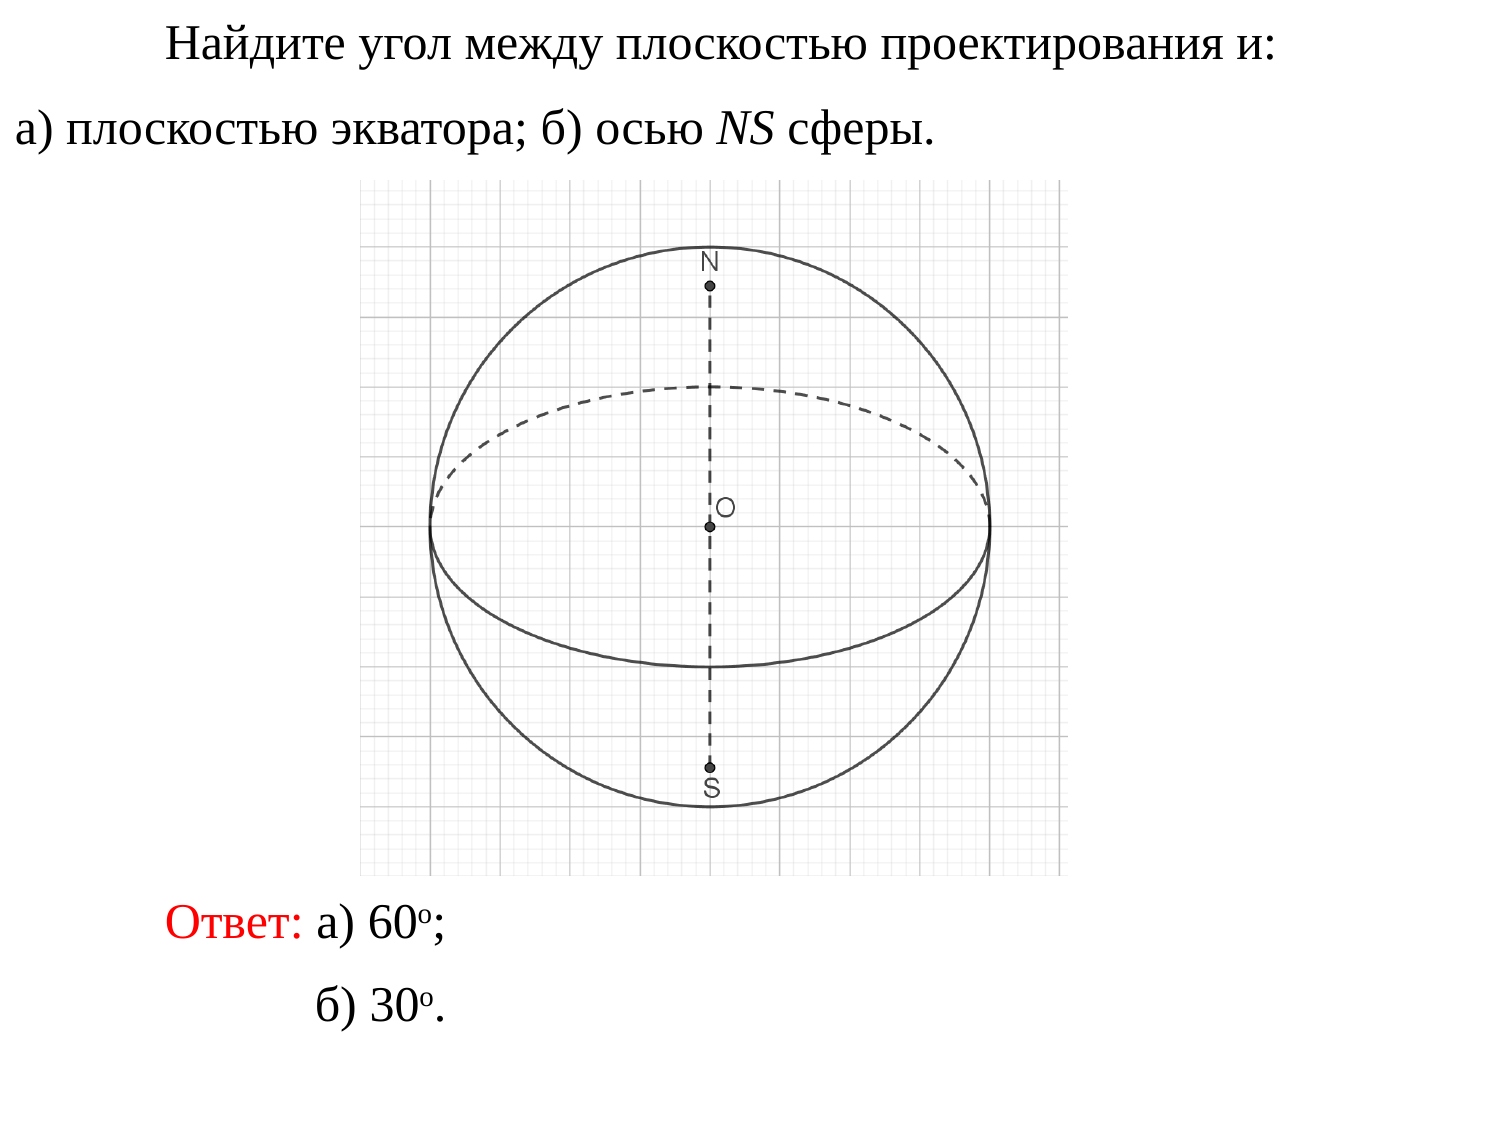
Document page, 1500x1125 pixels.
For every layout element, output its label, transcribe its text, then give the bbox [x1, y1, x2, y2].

text_box б) 30о. [0, 964, 1500, 1040]
text_box Найдите угол между плоскостью проектирования и: а) плоскостью экватора; б) осью NS сферы. [0, 2, 1500, 162]
text_box Ответ: а) 60о; [0, 881, 1500, 957]
picture [360, 180, 1068, 876]
